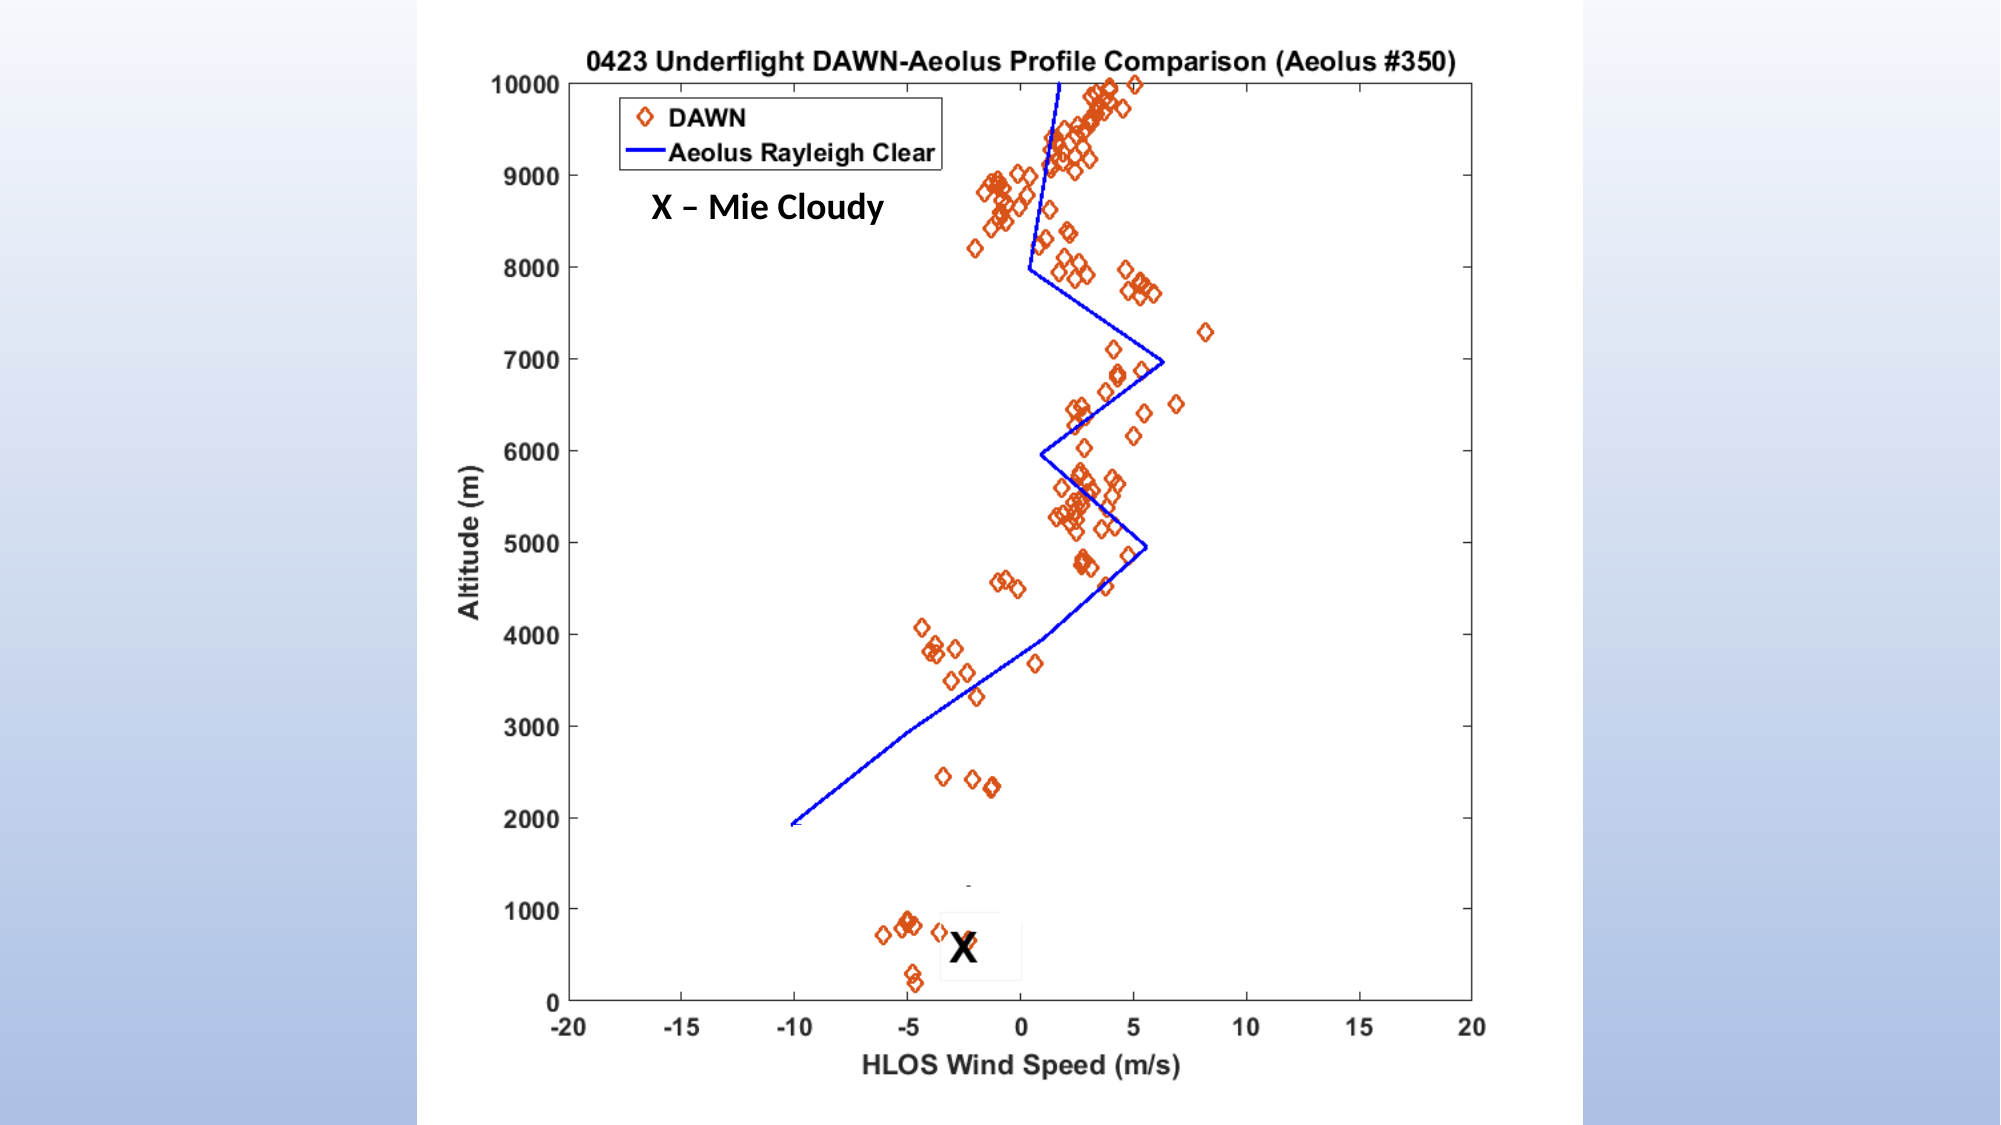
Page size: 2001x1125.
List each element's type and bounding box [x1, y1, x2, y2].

picture [417, 0, 1583, 1125]
